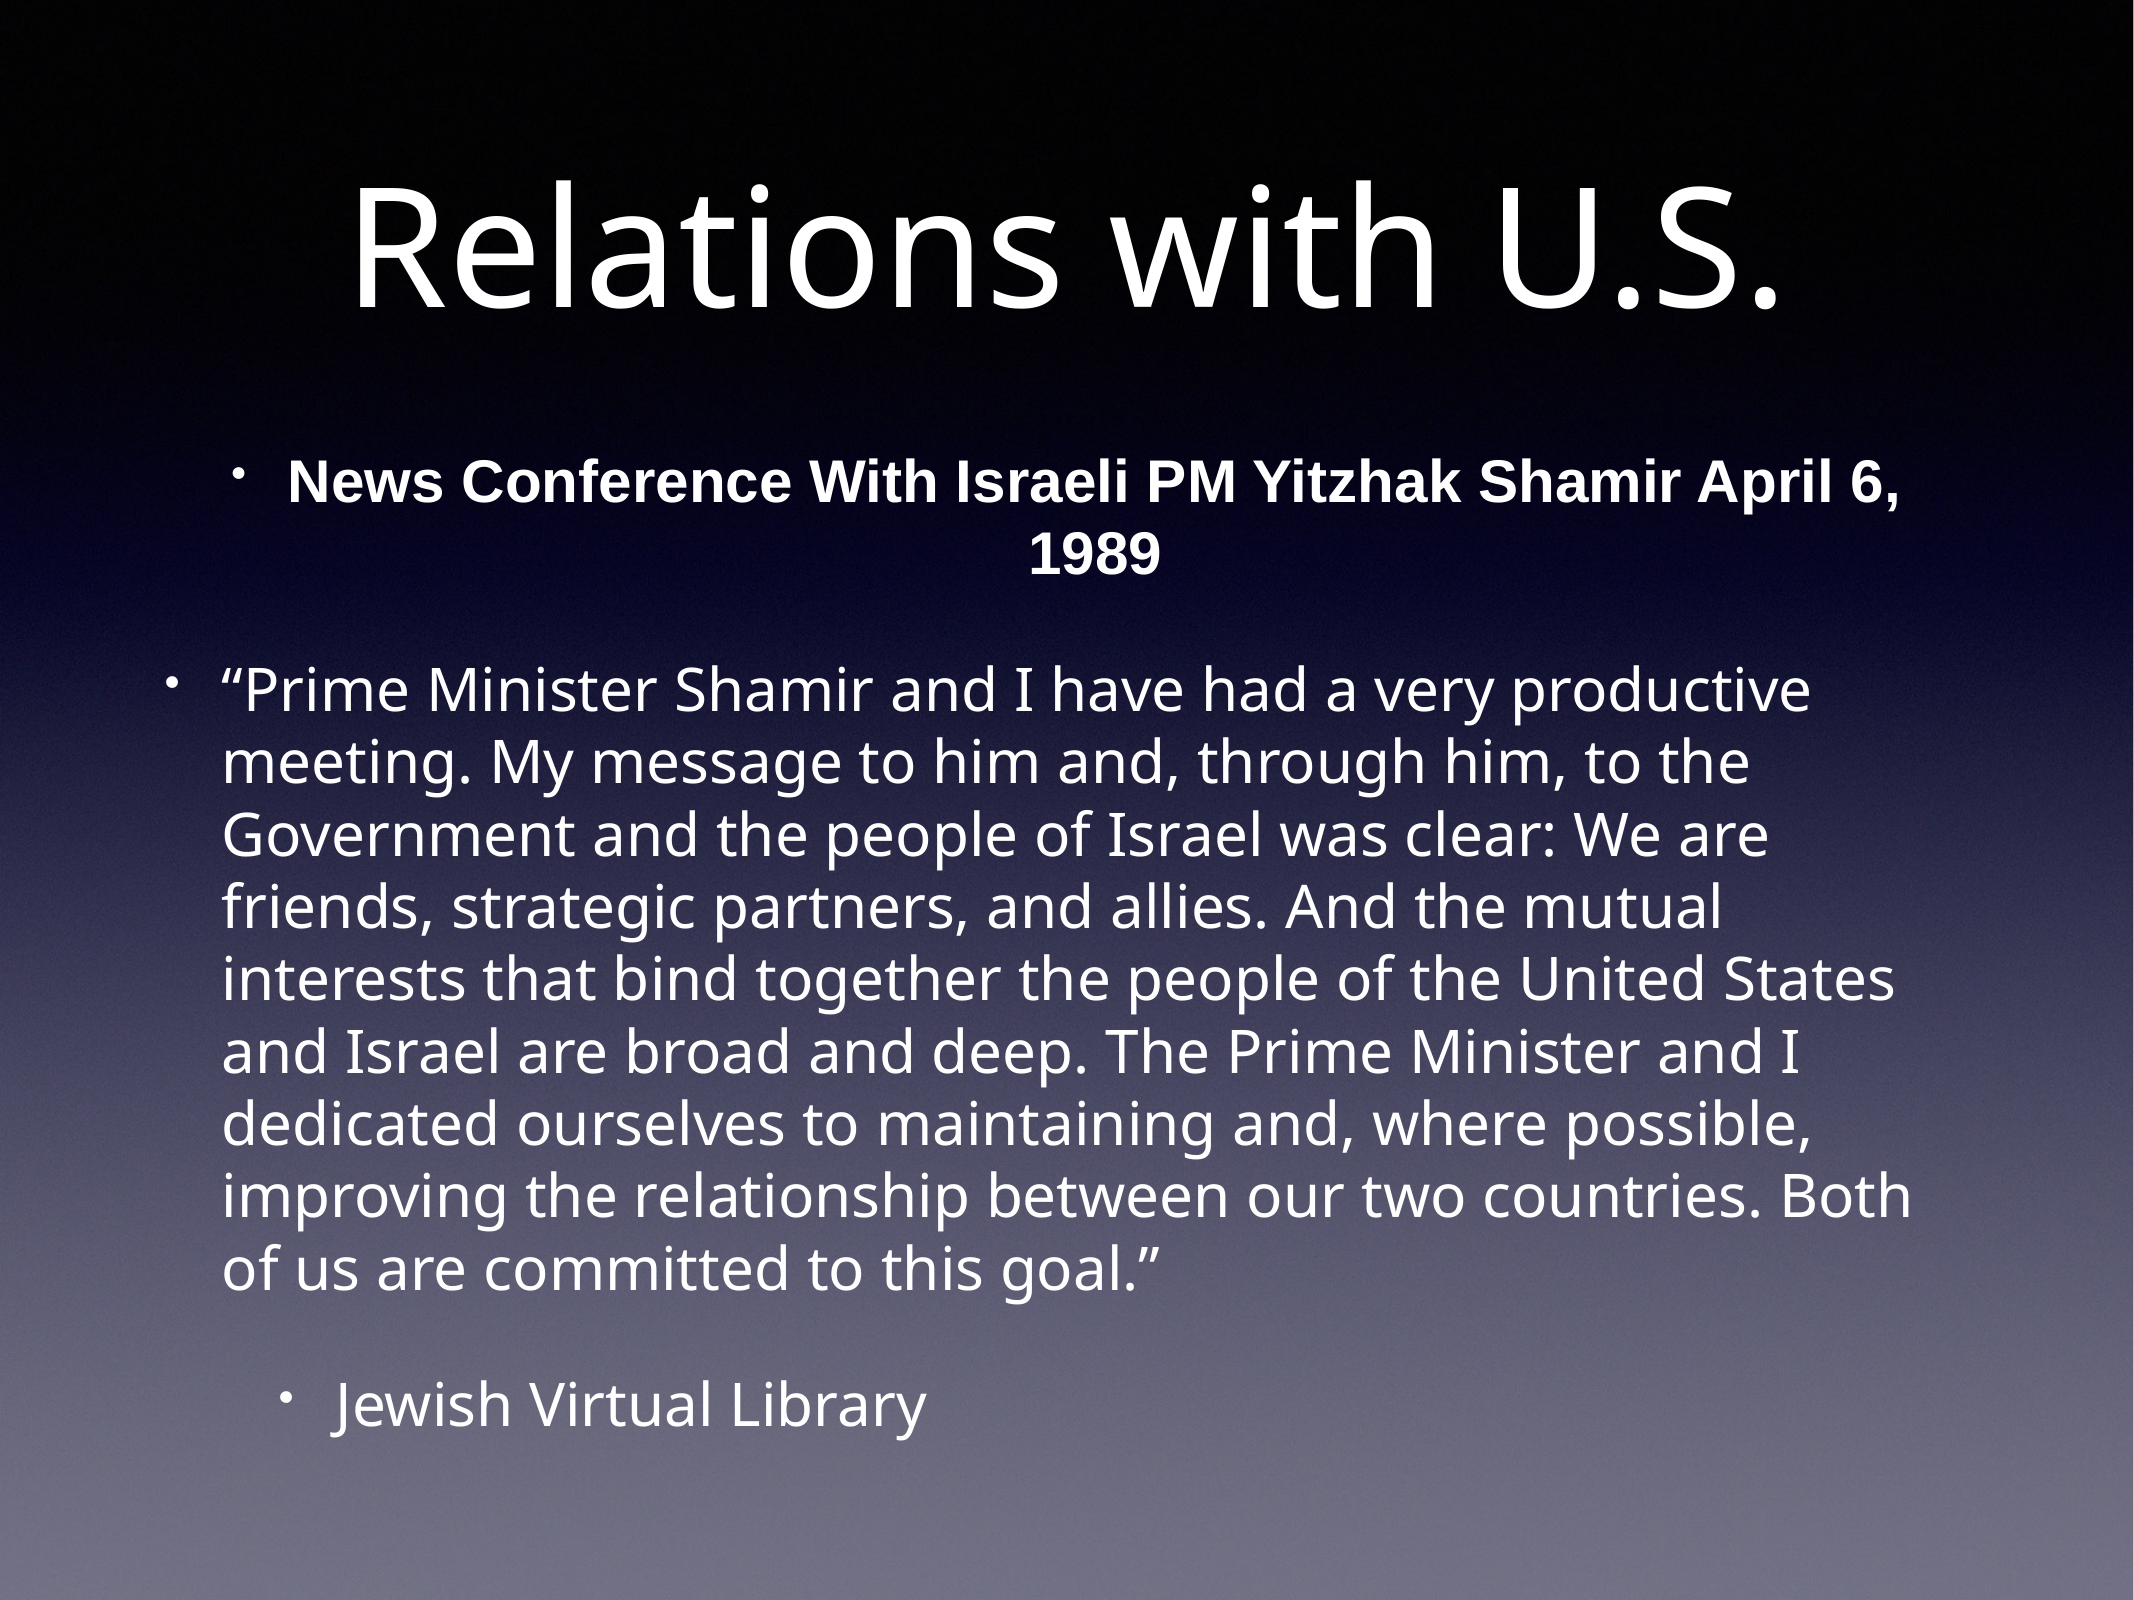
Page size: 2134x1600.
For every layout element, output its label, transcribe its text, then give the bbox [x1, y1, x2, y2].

list News Conference With Israeli PM Yitzhak Shamir April 6, 1989 “Prime Minister Shamir and I have had a very productive meeting. My message to him and, through him, to the Government and the people of Israel was clear: We are friends, strategic partners, and allies. And the mutual interests that bind together the people of the United States and Israel are broad and deep. The Prime Minister and I dedicated ourselves to maintaining and, where possible, improving the relationship between our two countries. Both of us are committed to this goal.” Jewish Virtual Library [155, 424, 1978, 1457]
picture [0, 0, 2134, 1600]
title Relations with U.S. [155, 66, 1978, 416]
